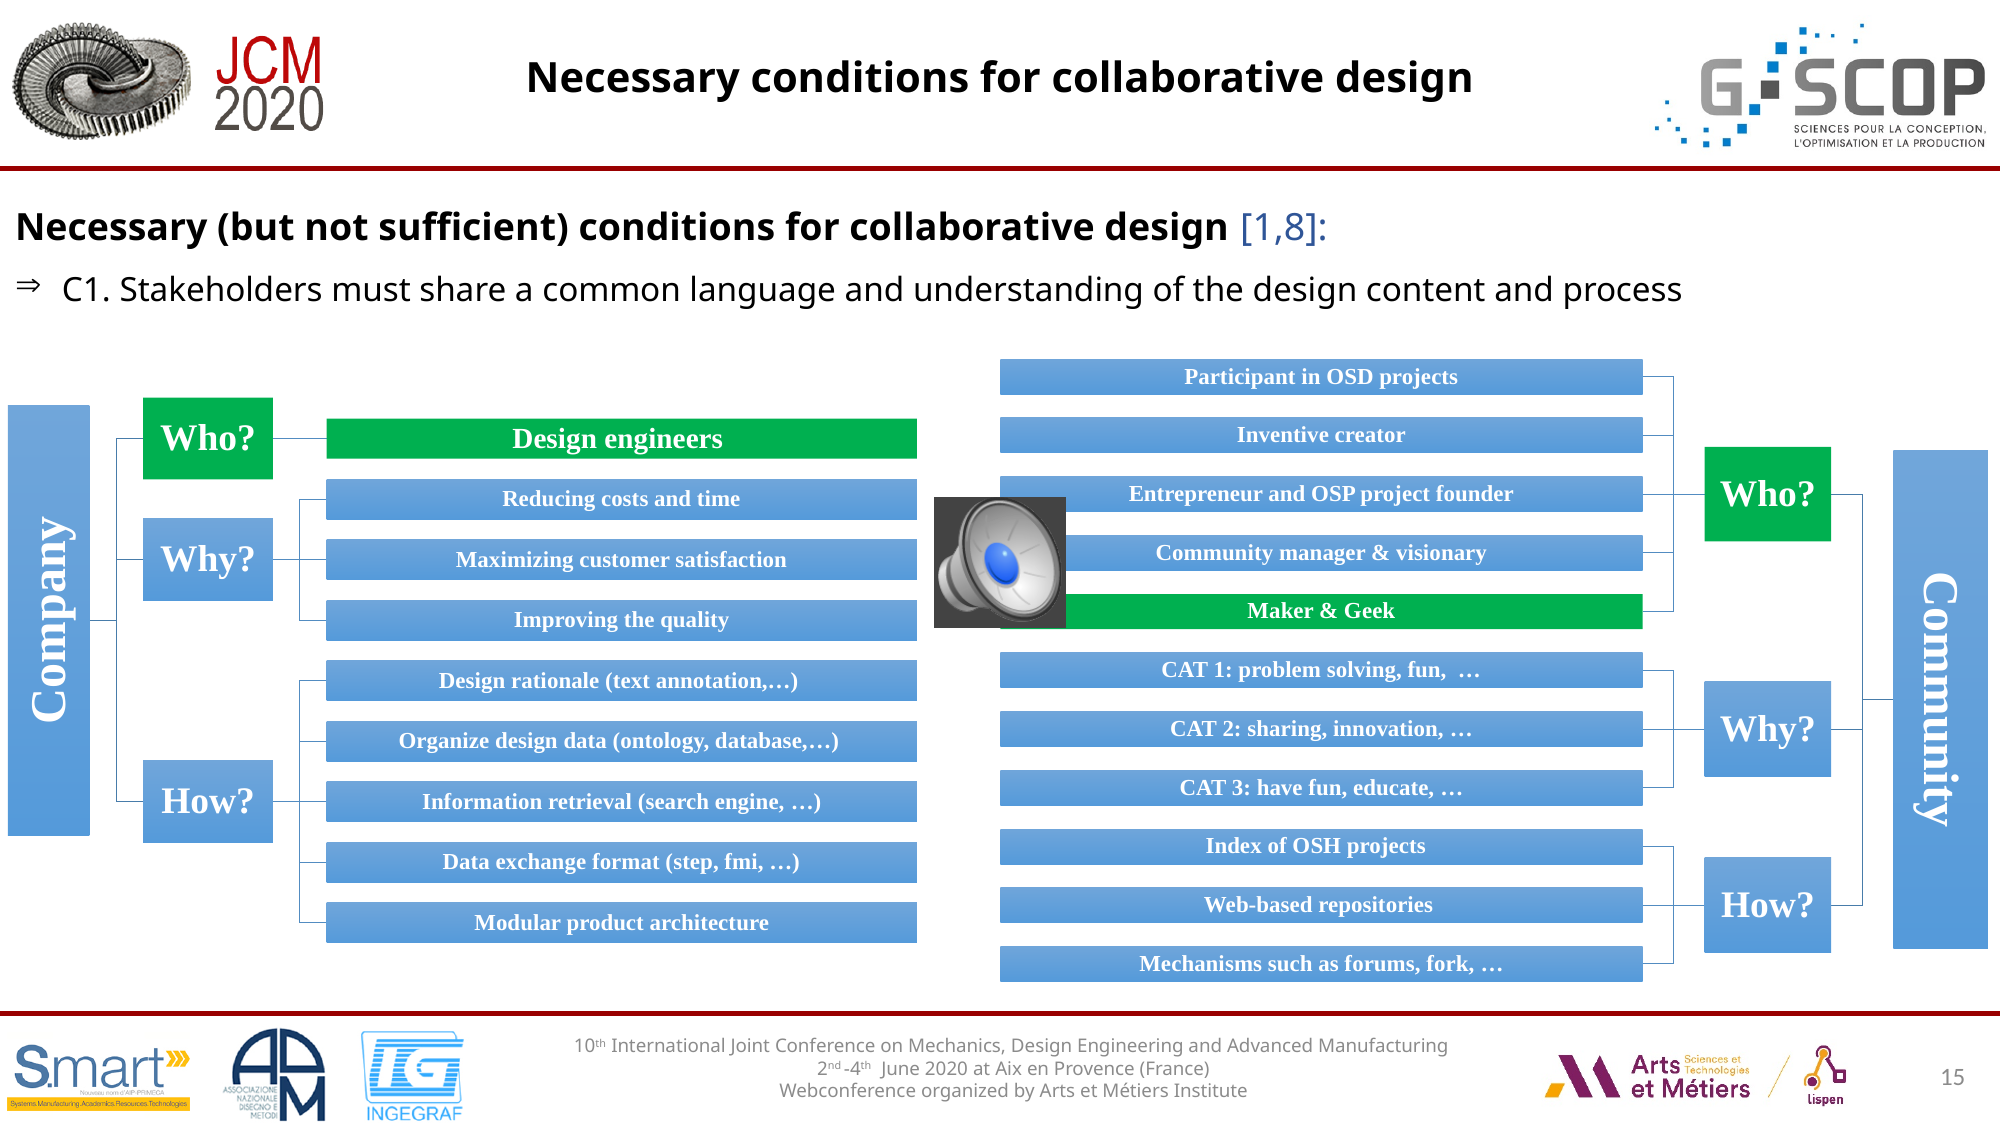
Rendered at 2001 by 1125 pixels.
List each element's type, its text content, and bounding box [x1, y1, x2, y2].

picture [1649, 15, 1991, 156]
picture [933, 495, 1067, 630]
picture [350, 1017, 474, 1125]
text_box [999, 298, 1989, 1043]
picture [220, 1024, 328, 1125]
picture [7, 1032, 190, 1118]
list Necessary (but not sufficient) conditions for collaborative design [1,8]: C1. Stakeholders must share a common language and understanding of the design content and process [0, 172, 1969, 977]
title Necessary conditions for collaborative design [0, 0, 2000, 159]
footer 10th International Joint Conference on Mechanics, Design Engineering and Advanced Manufacturing 2nd -4th June 2020 at Aix en Provence (France) Webconference organized by Arts et Métiers Institute [496, 1017, 1531, 1118]
picture [1531, 1043, 1863, 1111]
slide_number 15 [1886, 1045, 1981, 1106]
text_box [7, 342, 918, 999]
